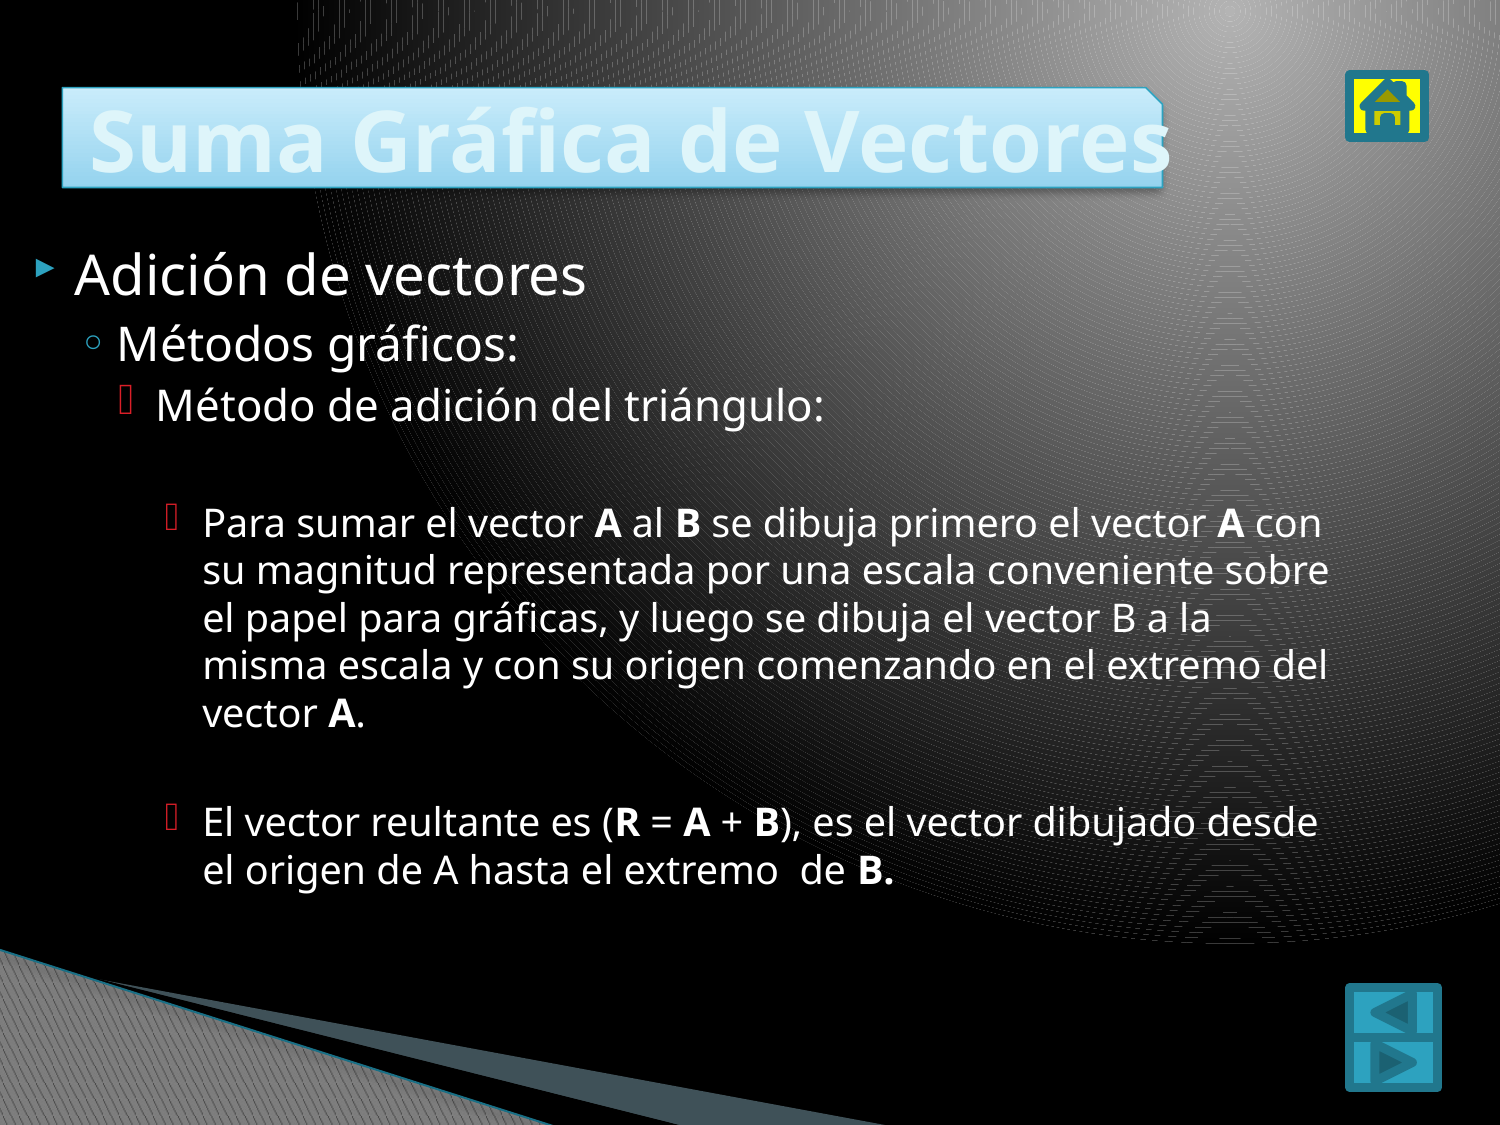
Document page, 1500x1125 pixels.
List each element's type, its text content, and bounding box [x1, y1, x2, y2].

list Adición de vectores Métodos gráficos: Método de adición del triángulo: Para sumar el vector A al B se dibuja primero el vector A con su magnitud representada por una escala conveniente sobre el papel para gráficas, y luego se dibuja el vector B a la misma escala y con su origen comenzando en el extremo del vector A. El vector reultante es (R = A + B), es el vector dibujado desde el origen de A hasta el extremo de B. [0, 231, 1350, 1125]
text_box [61, 86, 75, 189]
title Suma Gráfica de Vectores [75, 45, 1425, 233]
text_box [1345, 983, 1442, 1042]
text_box [1345, 70, 1429, 142]
text_box [1345, 1040, 1442, 1092]
